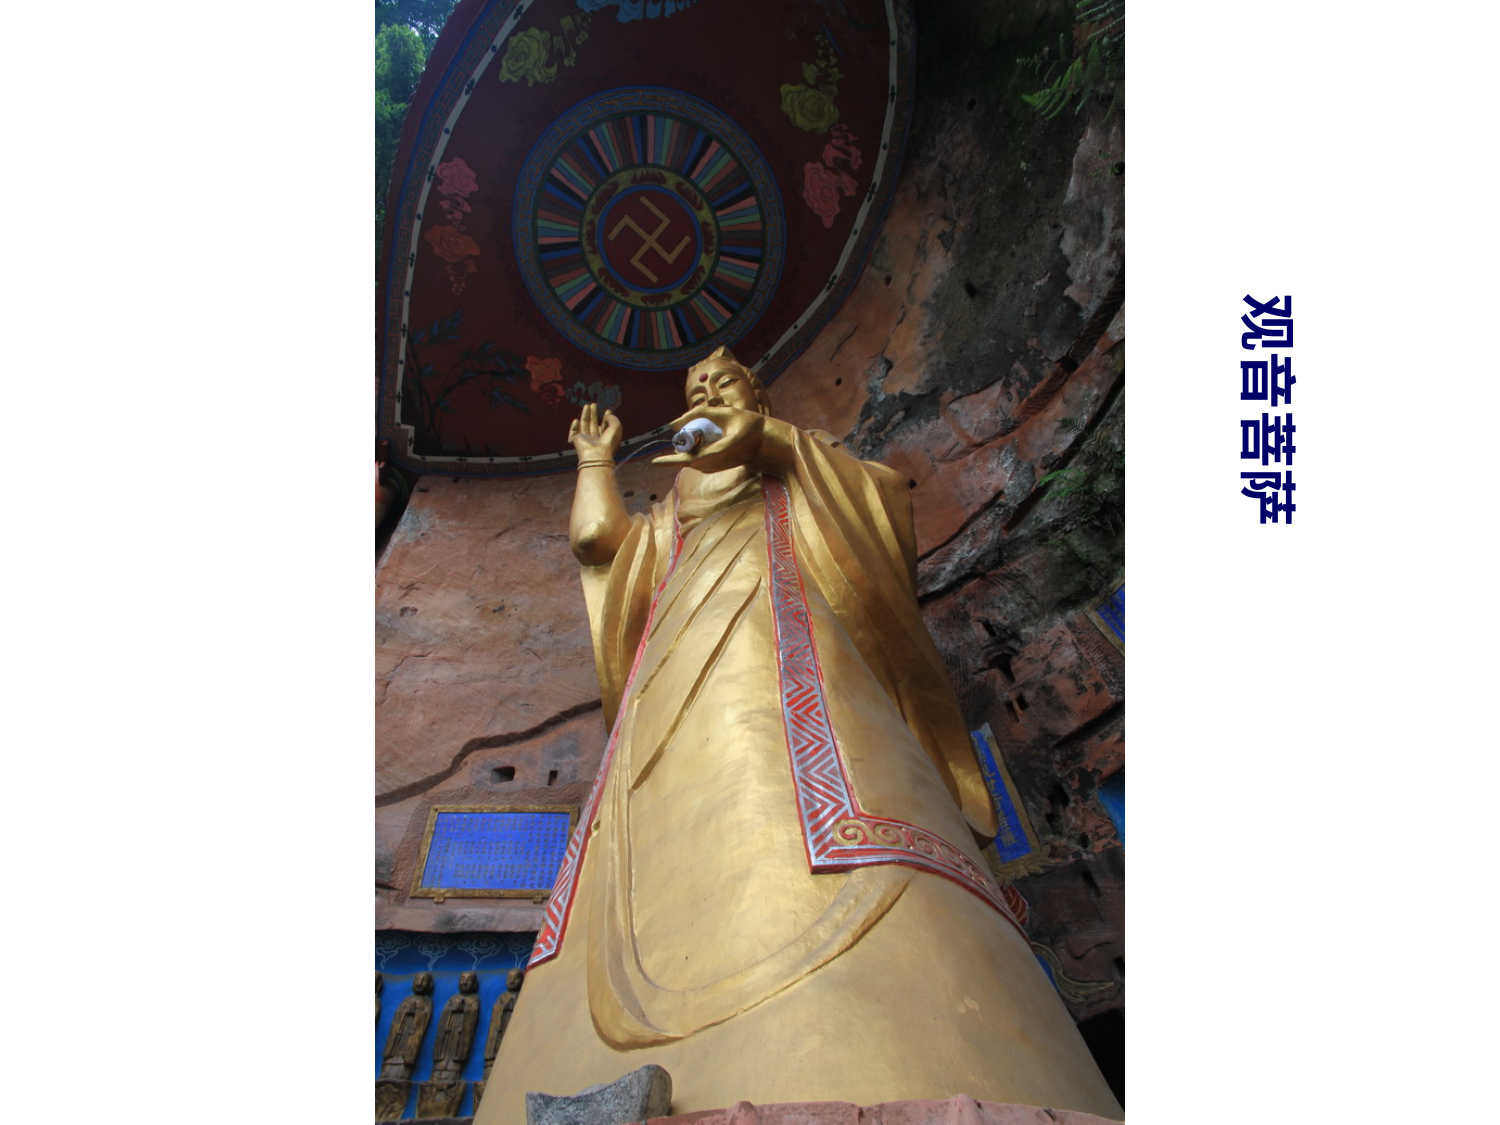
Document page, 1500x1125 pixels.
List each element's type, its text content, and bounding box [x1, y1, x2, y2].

picture [374, 0, 1125, 1125]
text_box 观音菩萨 [1211, 140, 1313, 680]
